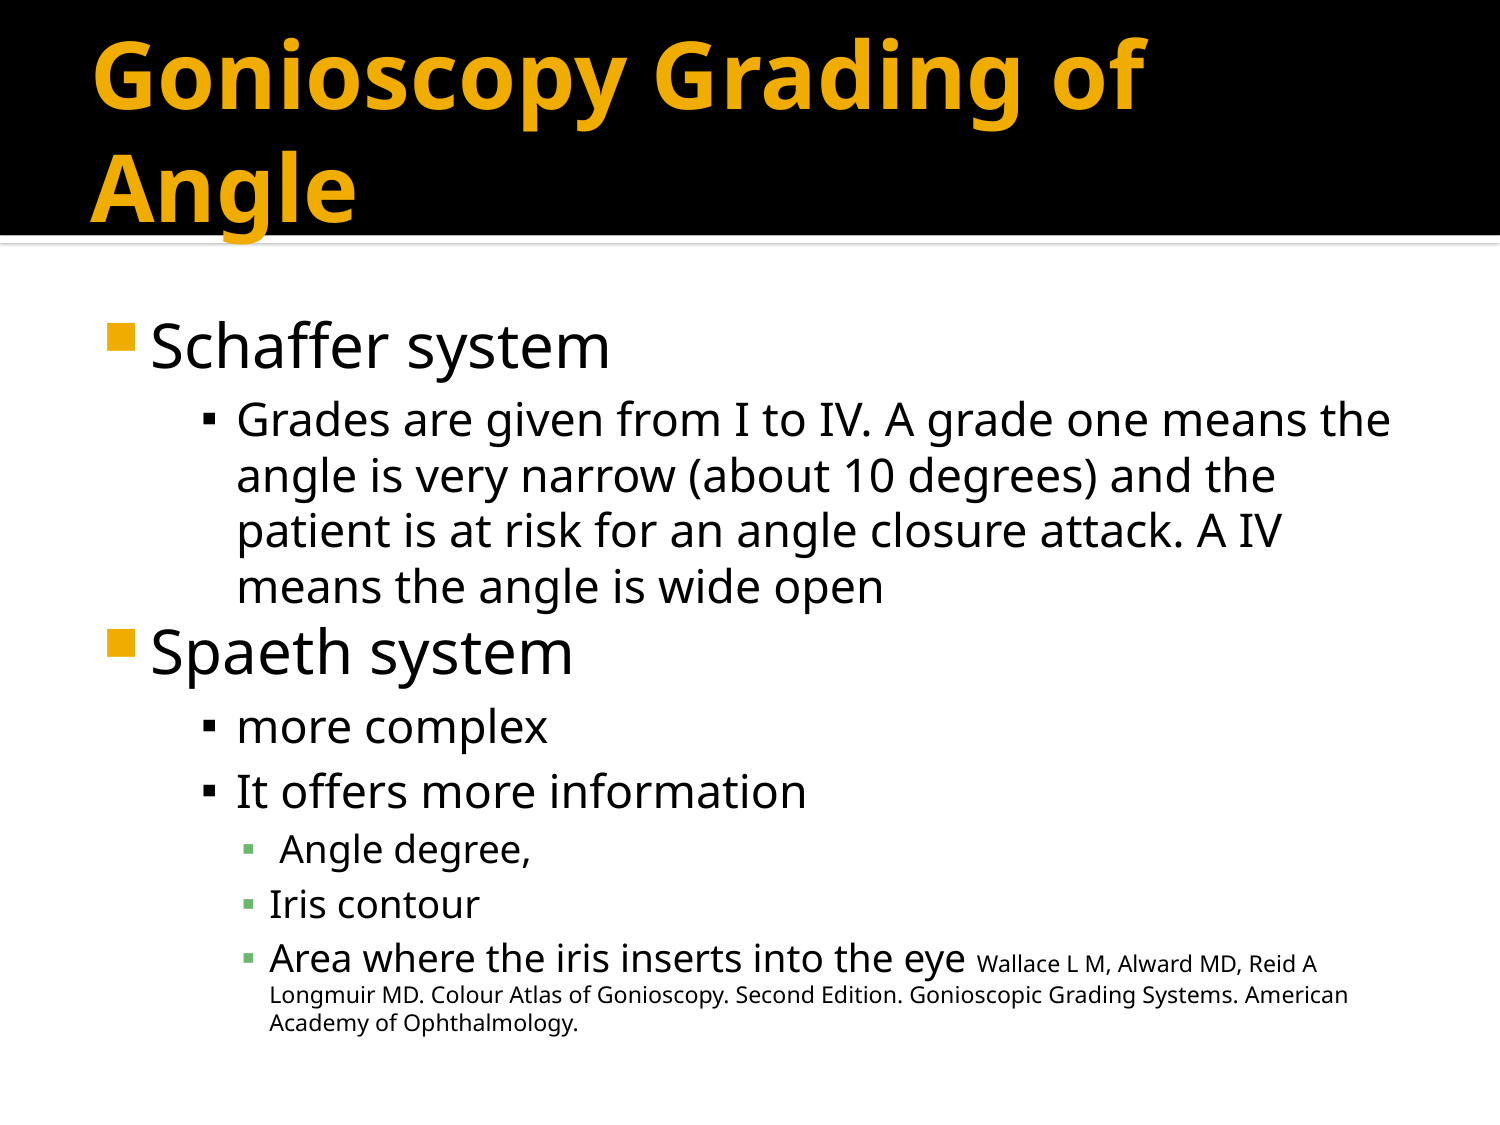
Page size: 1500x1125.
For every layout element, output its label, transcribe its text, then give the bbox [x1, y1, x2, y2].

list Schaffer system Grades are given from I to IV. A grade one means the angle is very narrow (about 10 degrees) and the patient is at risk for an angle closure attack. A IV means the angle is wide open Spaeth system more complex It offers more information Angle degree, Iris contour Area where the iris inserts into the eye Wallace L M, Alward MD, Reid A Longmuir MD. Colour Atlas of Gonioscopy. Second Edition. Gonioscopic Grading Systems. American Academy of Ophthalmology. [75, 291, 1425, 1050]
title Gonioscopy Grading of Angle [75, 25, 1425, 231]
